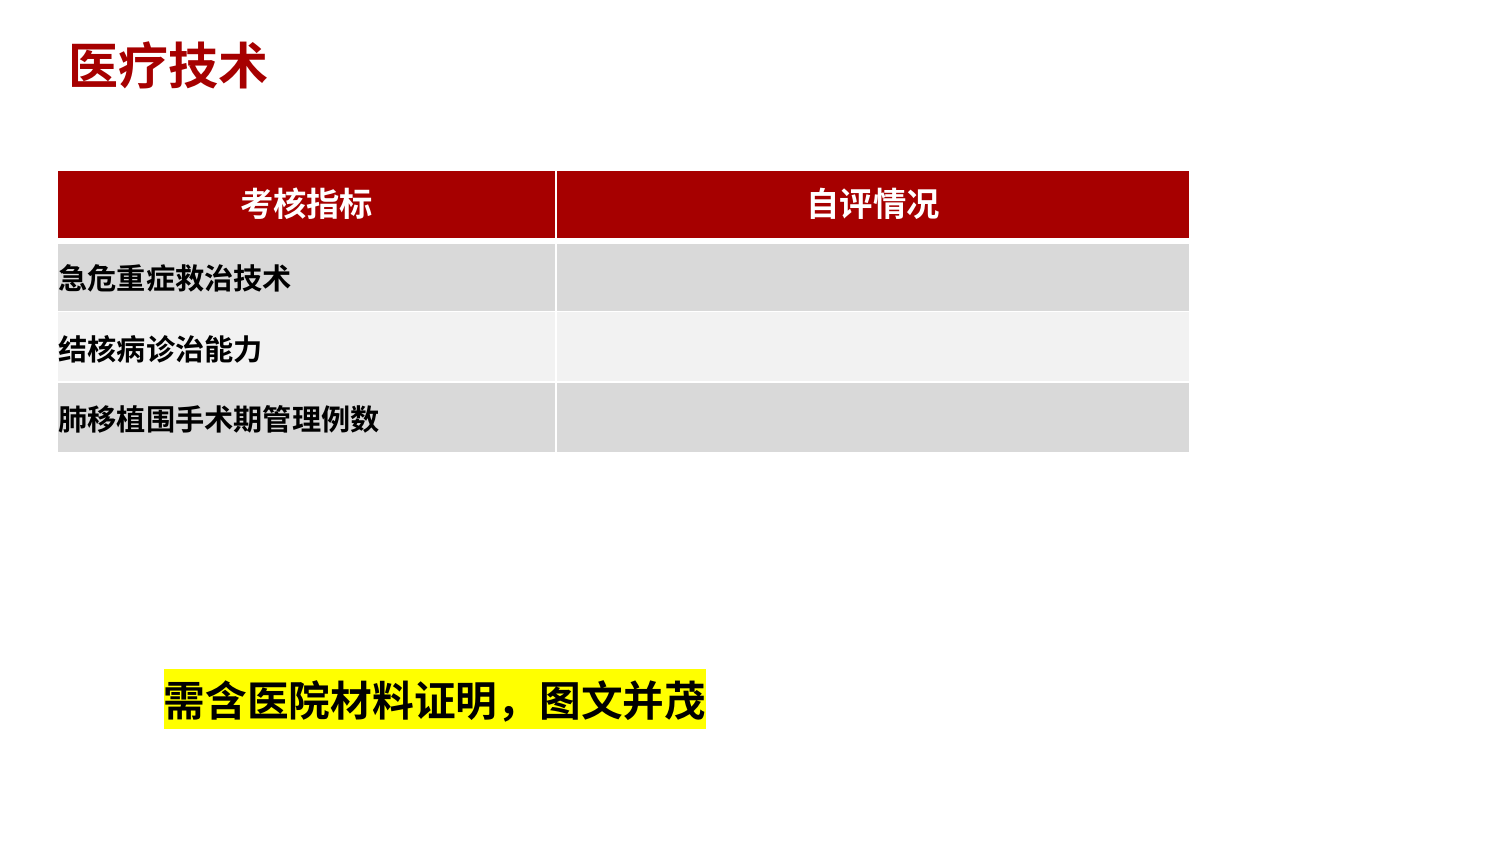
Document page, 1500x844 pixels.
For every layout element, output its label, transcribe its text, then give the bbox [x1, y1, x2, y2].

table_header 自评情况 [557, 171, 1189, 238]
table_cell [557, 312, 1189, 381]
table_cell [557, 383, 1189, 452]
table_cell [557, 244, 1189, 311]
table_cell 结核病诊治能力 [58, 312, 555, 381]
table_header 考核指标 [58, 171, 555, 238]
table_cell 肺移植围手术期管理例数 [58, 383, 555, 452]
table_cell 急危重症救治技术 [58, 244, 555, 311]
title 医疗技术 [53, 27, 1492, 110]
